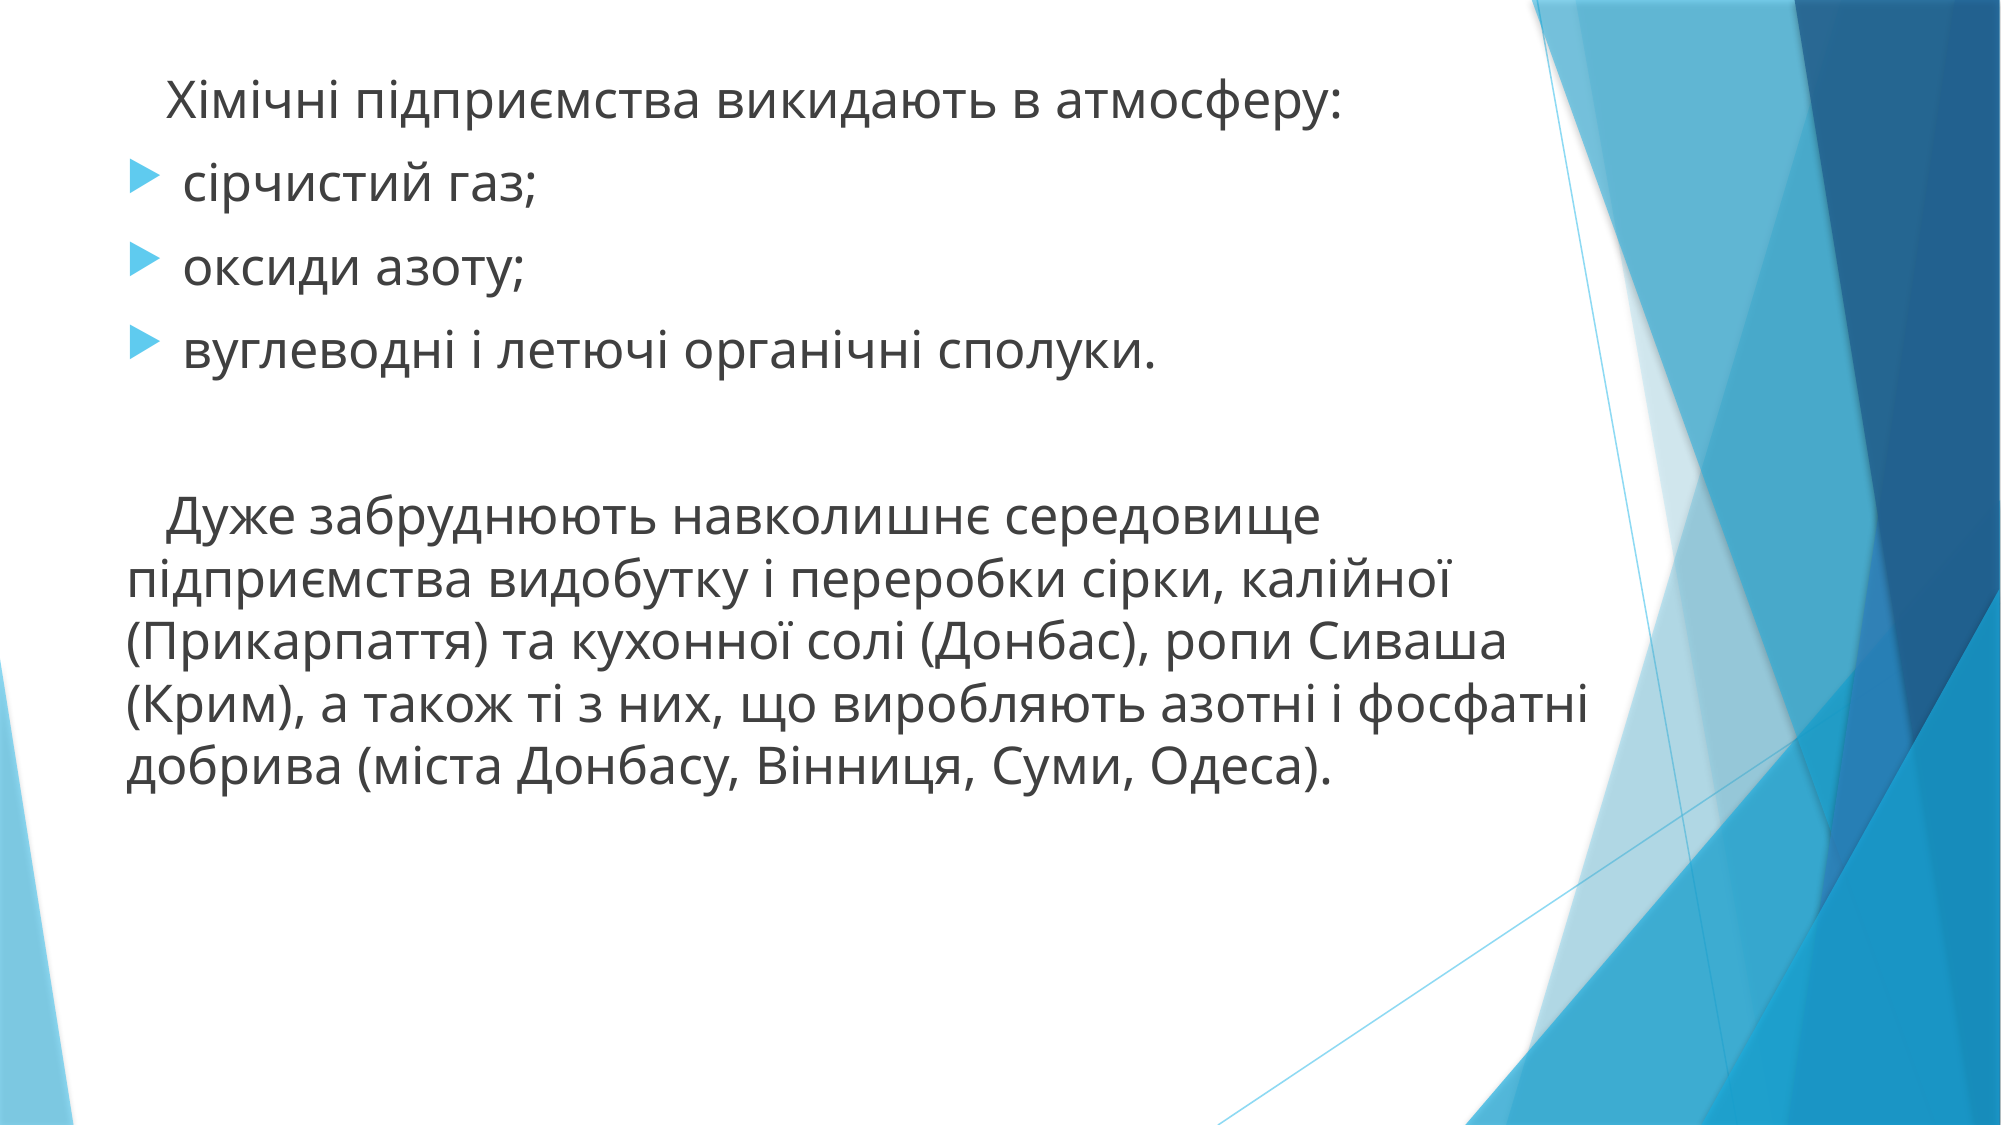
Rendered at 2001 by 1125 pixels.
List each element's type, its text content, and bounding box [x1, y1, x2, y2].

list Хімічні підприємства викидають в атмосферу: сірчистий газ; оксиди азоту; вуглеводні і летючі органічні сполуки. Дуже забруднюють навколишнє середовище підприємства видобутку і переробки сірки, калійної (Прикарпаття) та кухонної солі (Донбас), ропи Сиваша (Крим), а також ті з них, що виробляють азотні і фосфатні добрива (міста Донбасу, Вінниця, Суми, Одеса). [111, 59, 1633, 992]
